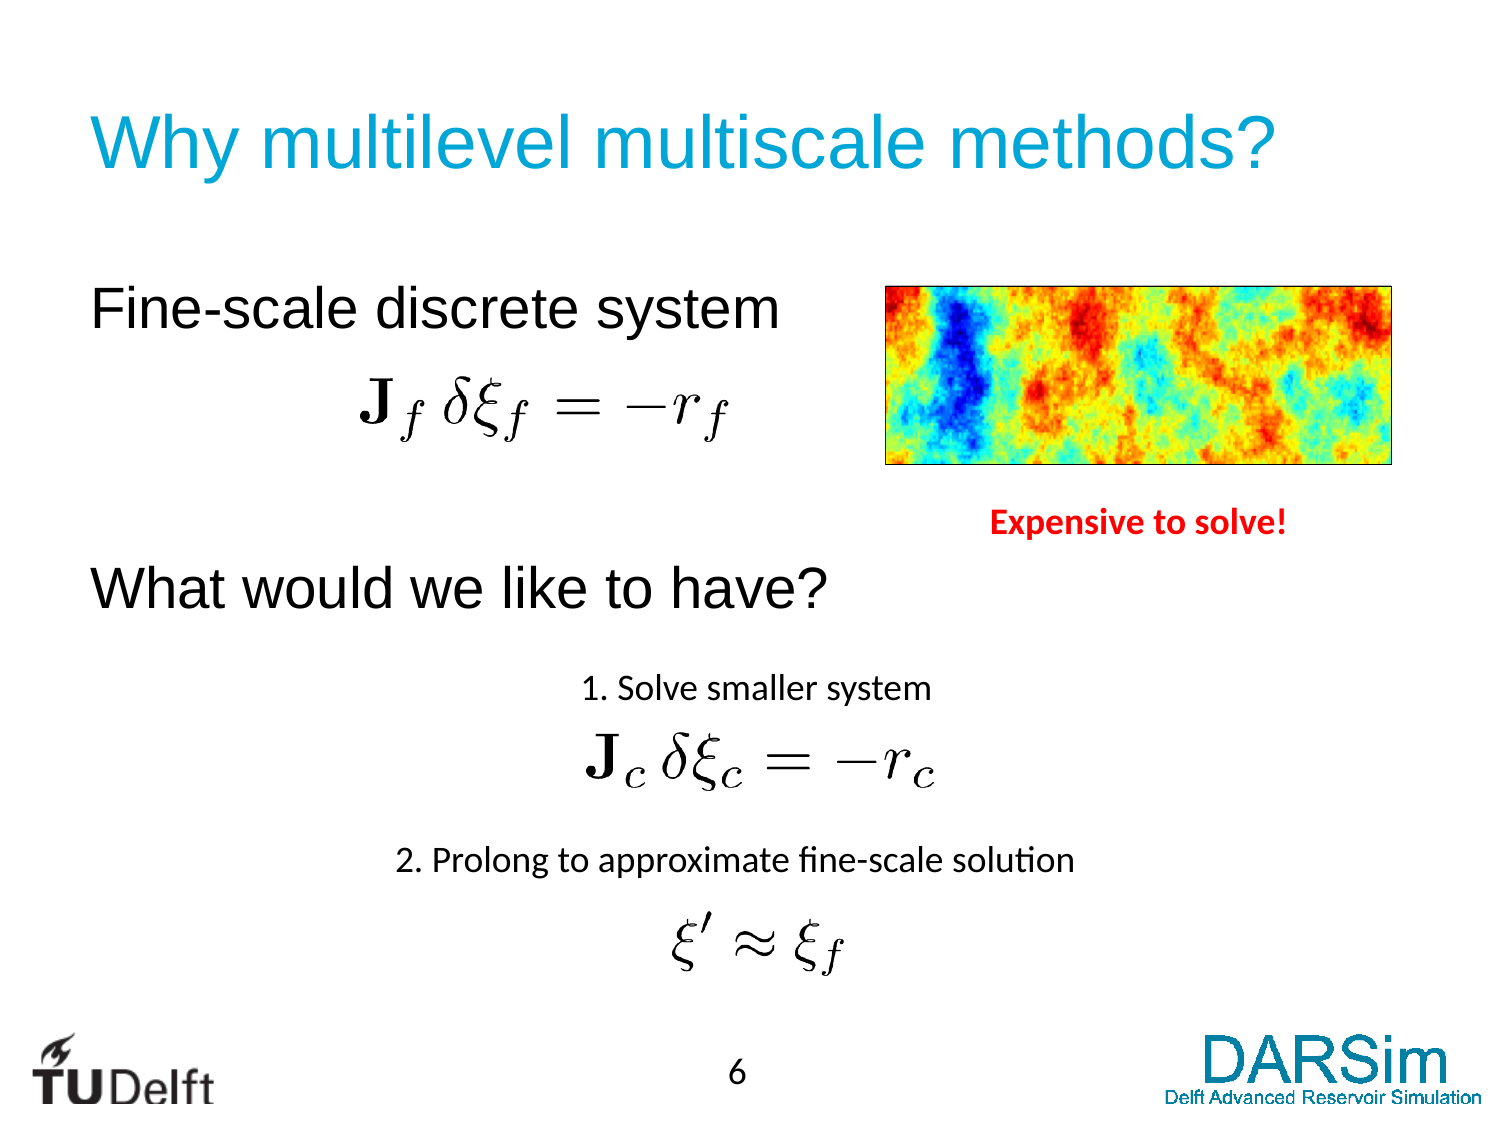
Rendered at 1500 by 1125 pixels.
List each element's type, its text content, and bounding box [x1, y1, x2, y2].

picture [671, 911, 848, 977]
slide_number 6 [562, 1039, 913, 1100]
text_box 1. Solve smaller system [565, 655, 954, 716]
picture [881, 283, 1396, 471]
text_box 2. Prolong to approximate fine-scale solution [380, 827, 1139, 888]
picture [584, 726, 935, 792]
list Fine-scale discrete system What would we like to have? [75, 262, 1447, 1005]
title Why multilevel multiscale methods? [75, 45, 1447, 233]
picture [1147, 1004, 1500, 1125]
text_box Expensive to solve! [974, 490, 1396, 550]
picture [359, 376, 730, 442]
